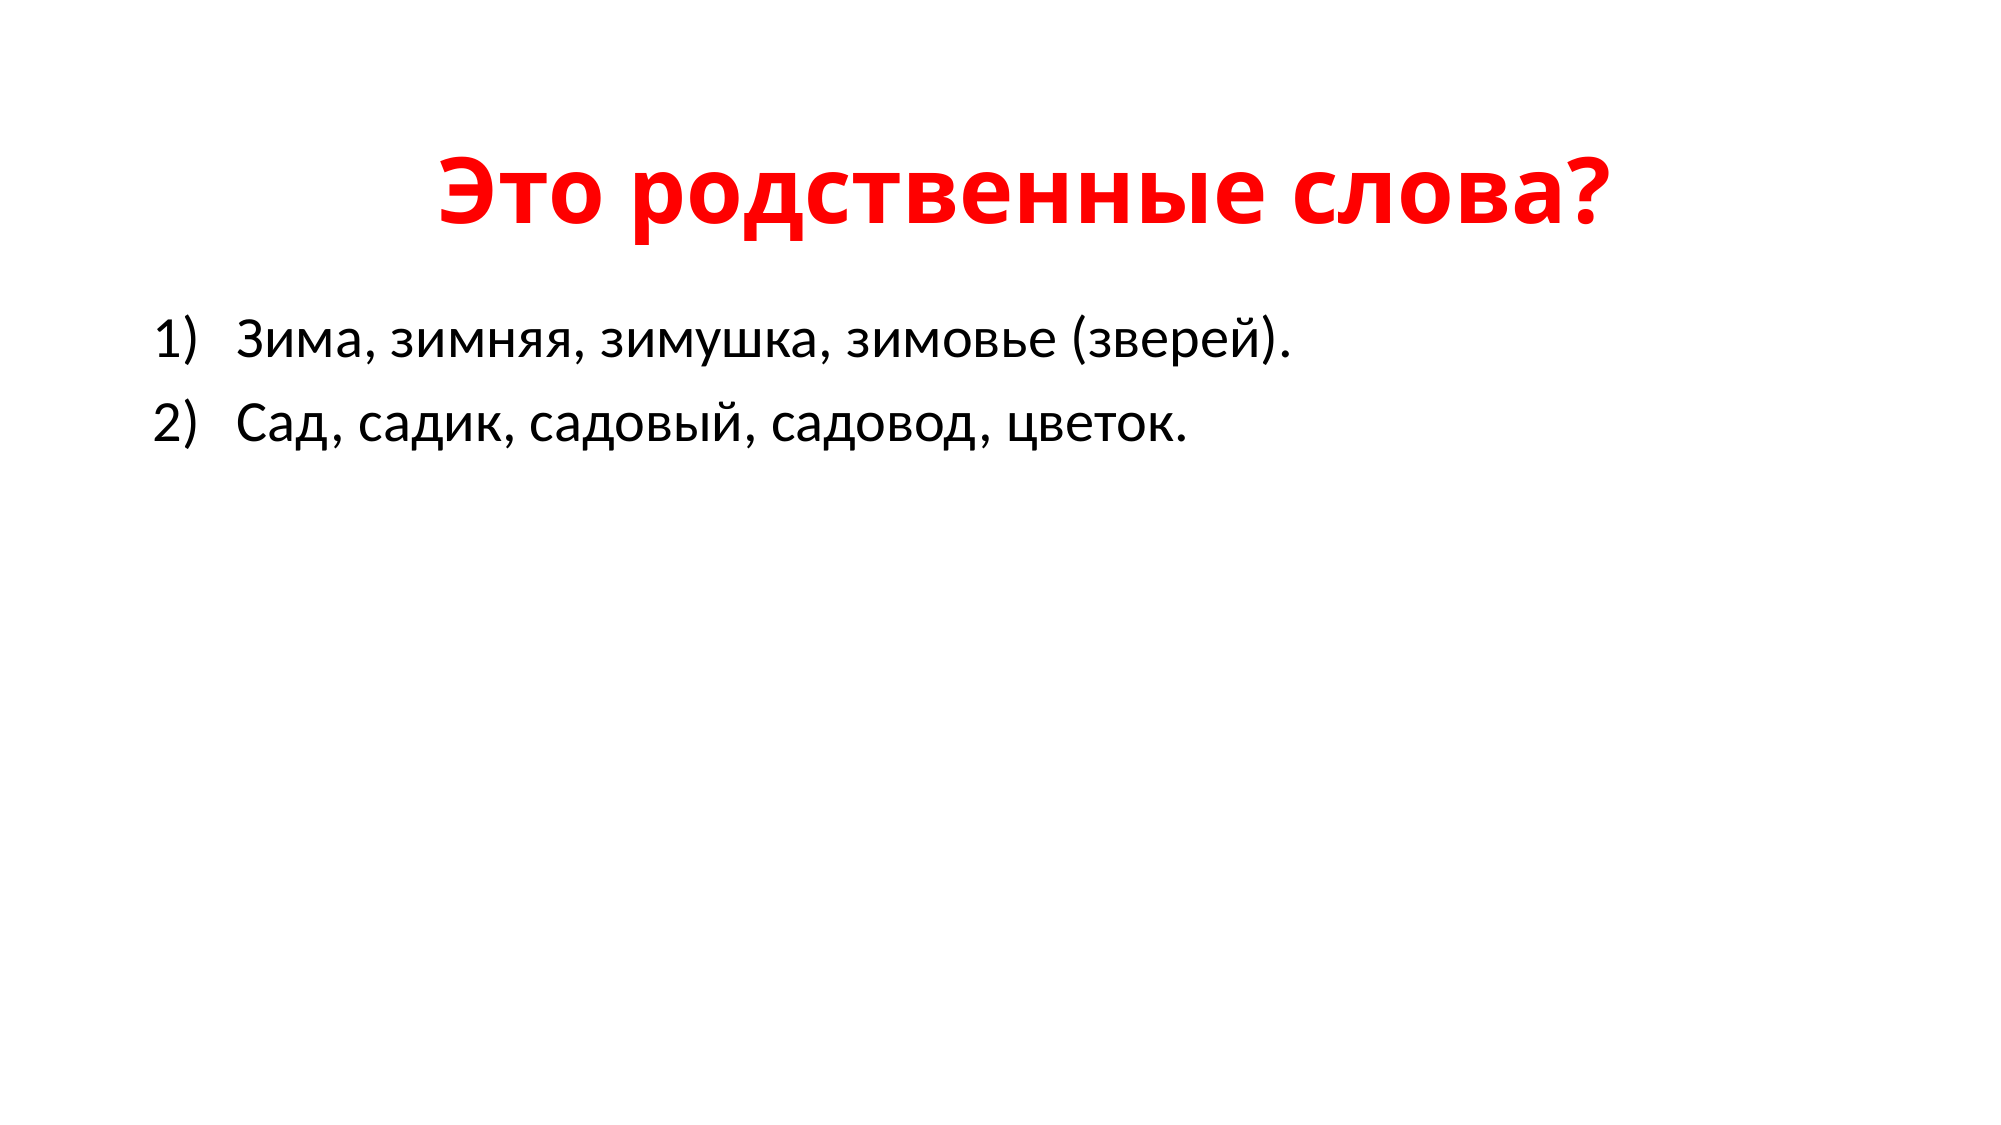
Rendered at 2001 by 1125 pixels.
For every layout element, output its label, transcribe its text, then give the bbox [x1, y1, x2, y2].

list Зима, зимняя, зимушка, зимовье (зверей). Сад, садик, садовый, садовод, цветок. [137, 299, 1863, 1014]
text_box Это родственные слова? [162, 84, 1888, 303]
